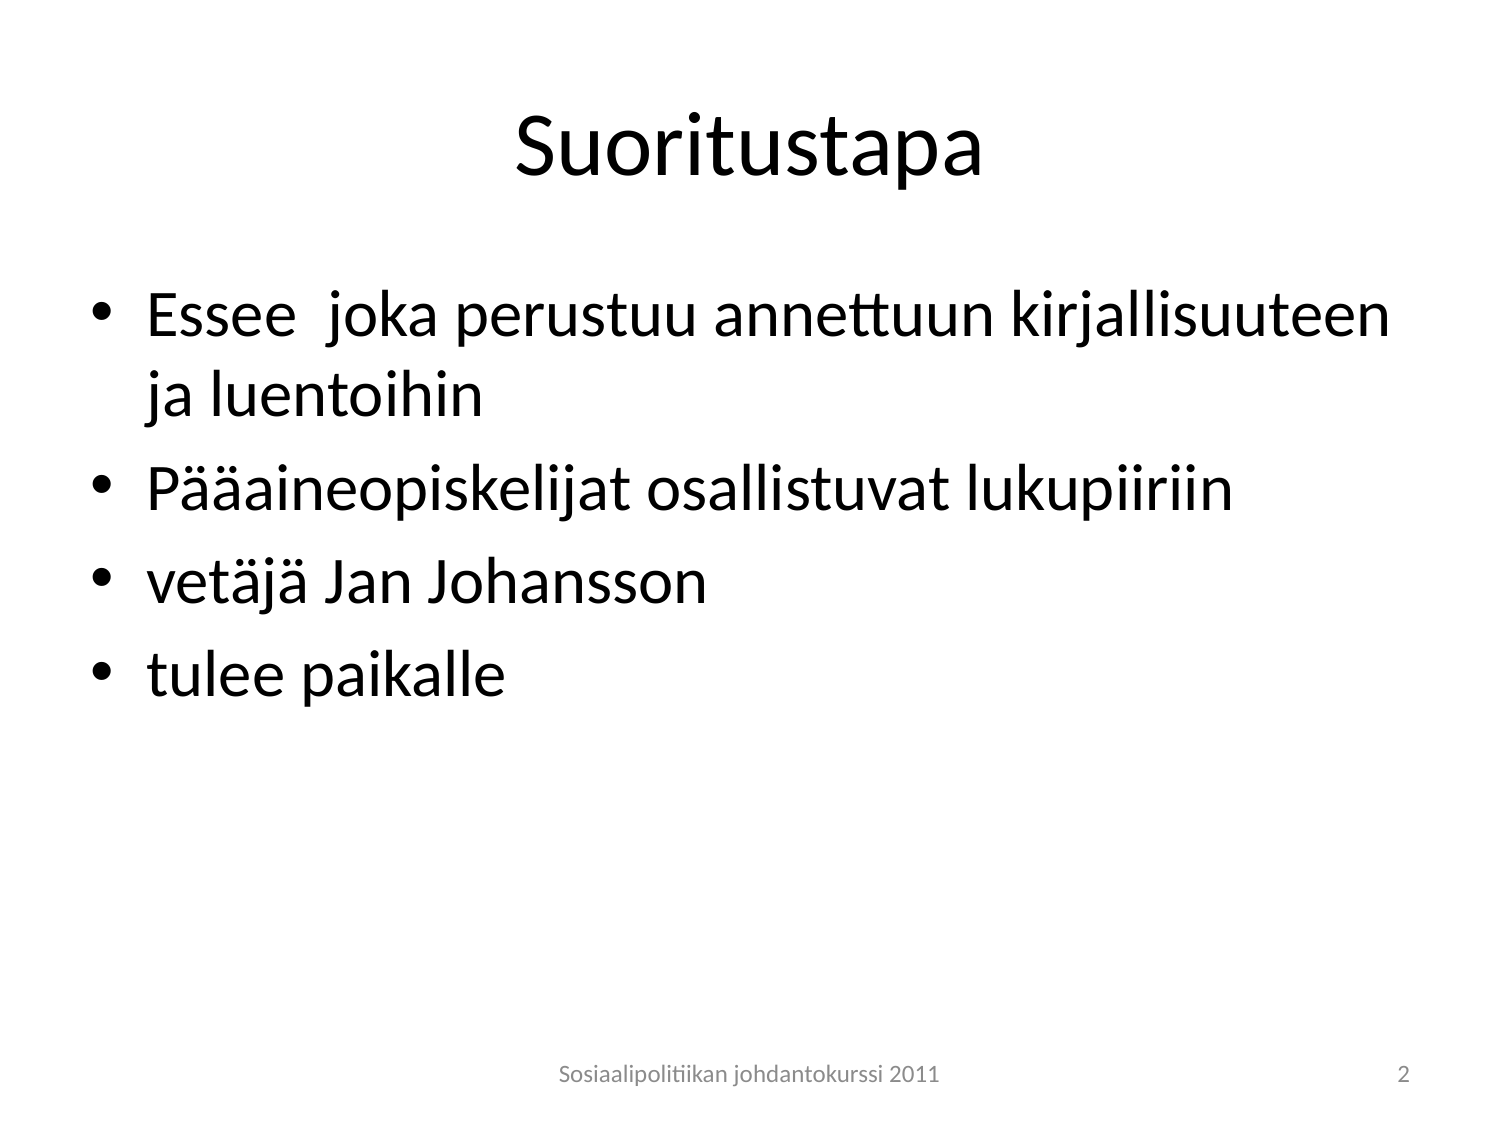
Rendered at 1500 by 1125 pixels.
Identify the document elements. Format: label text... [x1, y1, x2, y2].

slide_number 2 [1074, 1042, 1425, 1103]
footer Sosiaalipolitiikan johdantokurssi 2011 [512, 1042, 988, 1103]
list Essee joka perustuu annettuun kirjallisuuteen ja luentoihin Pääaineopiskelijat osallistuvat lukupiiriin vetäjä Jan Johansson tulee paikalle [74, 262, 1426, 1006]
title Suoritustapa [74, 44, 1426, 233]
